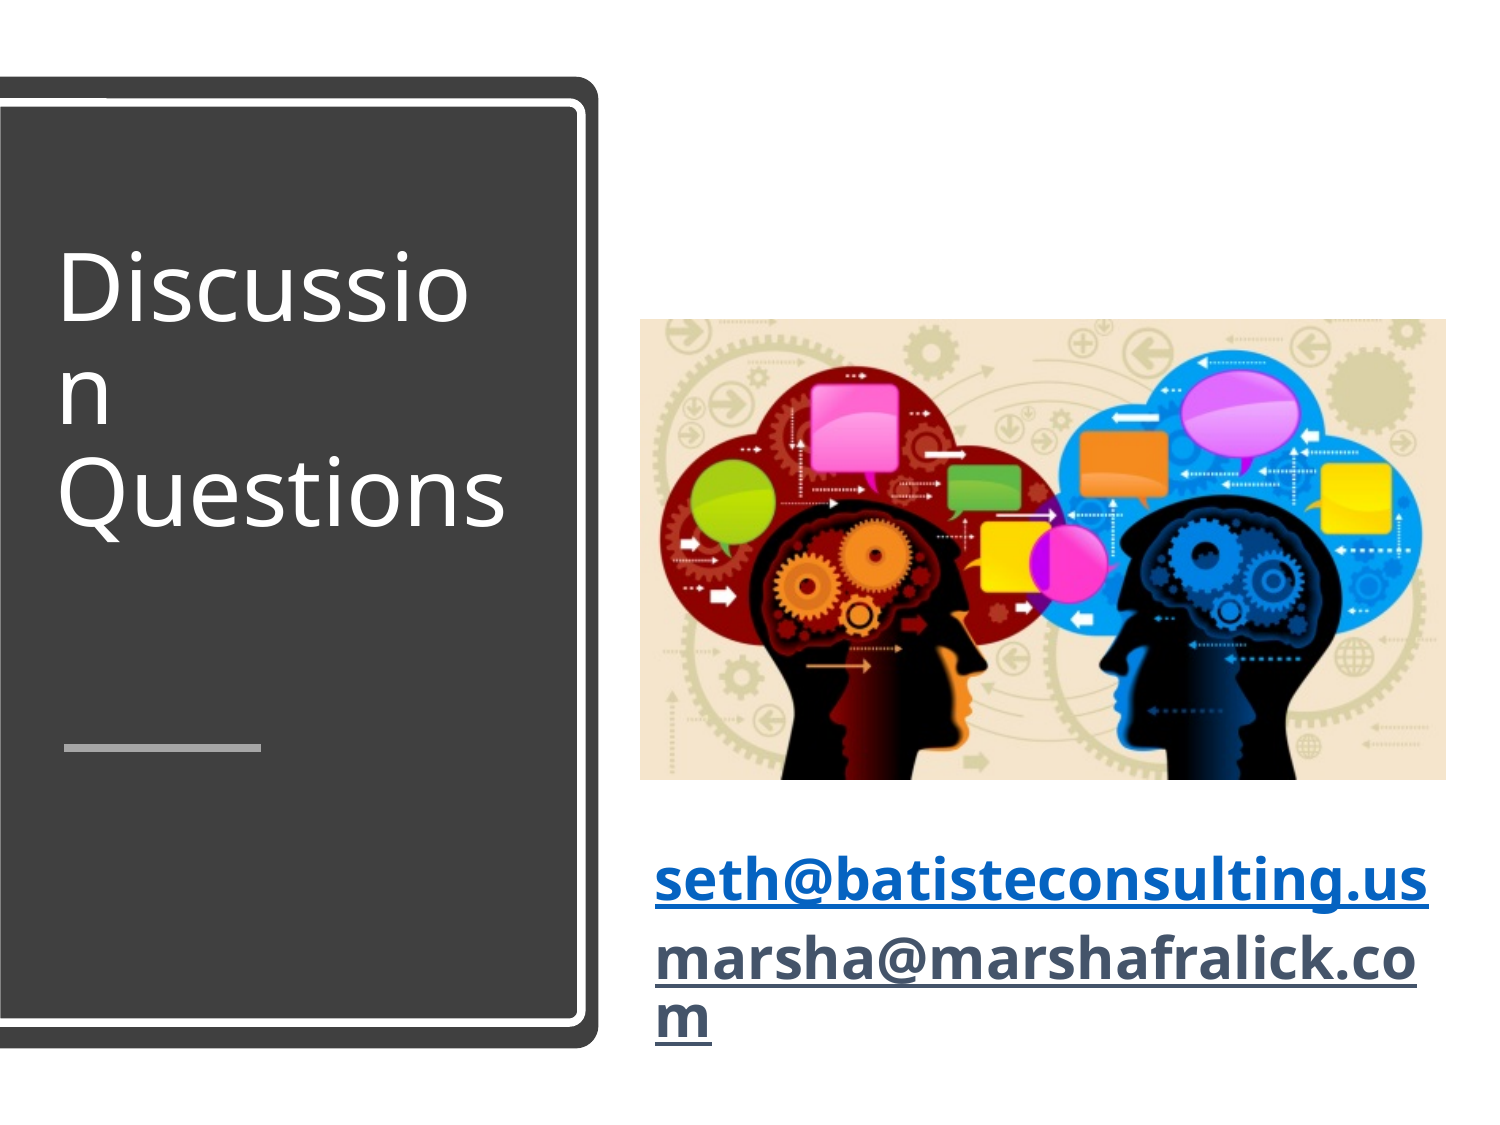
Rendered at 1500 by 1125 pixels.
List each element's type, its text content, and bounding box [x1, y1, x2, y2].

text_box [0, 101, 583, 1024]
text_box [0, 75, 600, 1050]
text_box seth@batisteconsulting.us marsha@marshafralick.com [640, 834, 1483, 1078]
picture [640, 319, 1446, 780]
